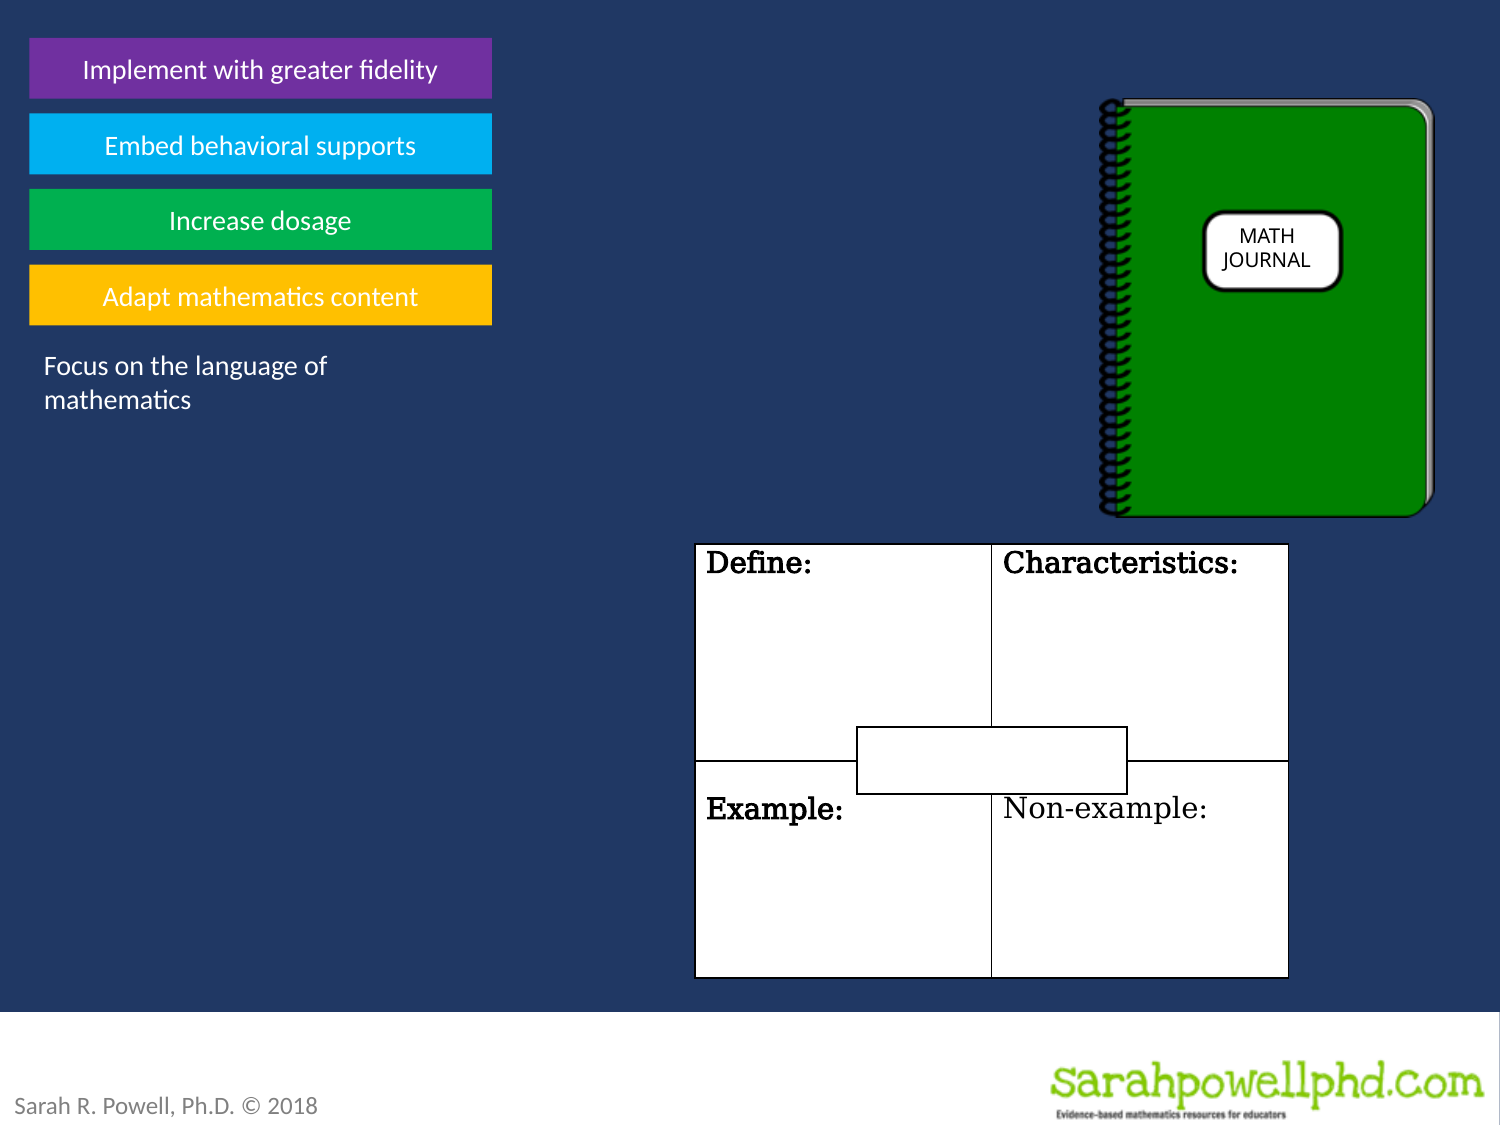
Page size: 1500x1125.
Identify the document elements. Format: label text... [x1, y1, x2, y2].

table_cell Example: [696, 762, 991, 977]
text_box Focus on the language of mathematics [29, 340, 492, 423]
picture [1099, 98, 1435, 518]
table_header Define: [696, 545, 991, 760]
picture [1032, 1051, 1499, 1125]
text_box Embed behavioral supports [28, 112, 493, 175]
text_box Implement with greater fidelity [28, 37, 493, 100]
table_cell Non-example: [992, 762, 1288, 977]
text_box Adapt mathematics content [28, 263, 493, 326]
text_box Increase dosage [28, 188, 493, 251]
table_header Characteristics: [992, 545, 1288, 760]
text_box [856, 726, 1128, 795]
